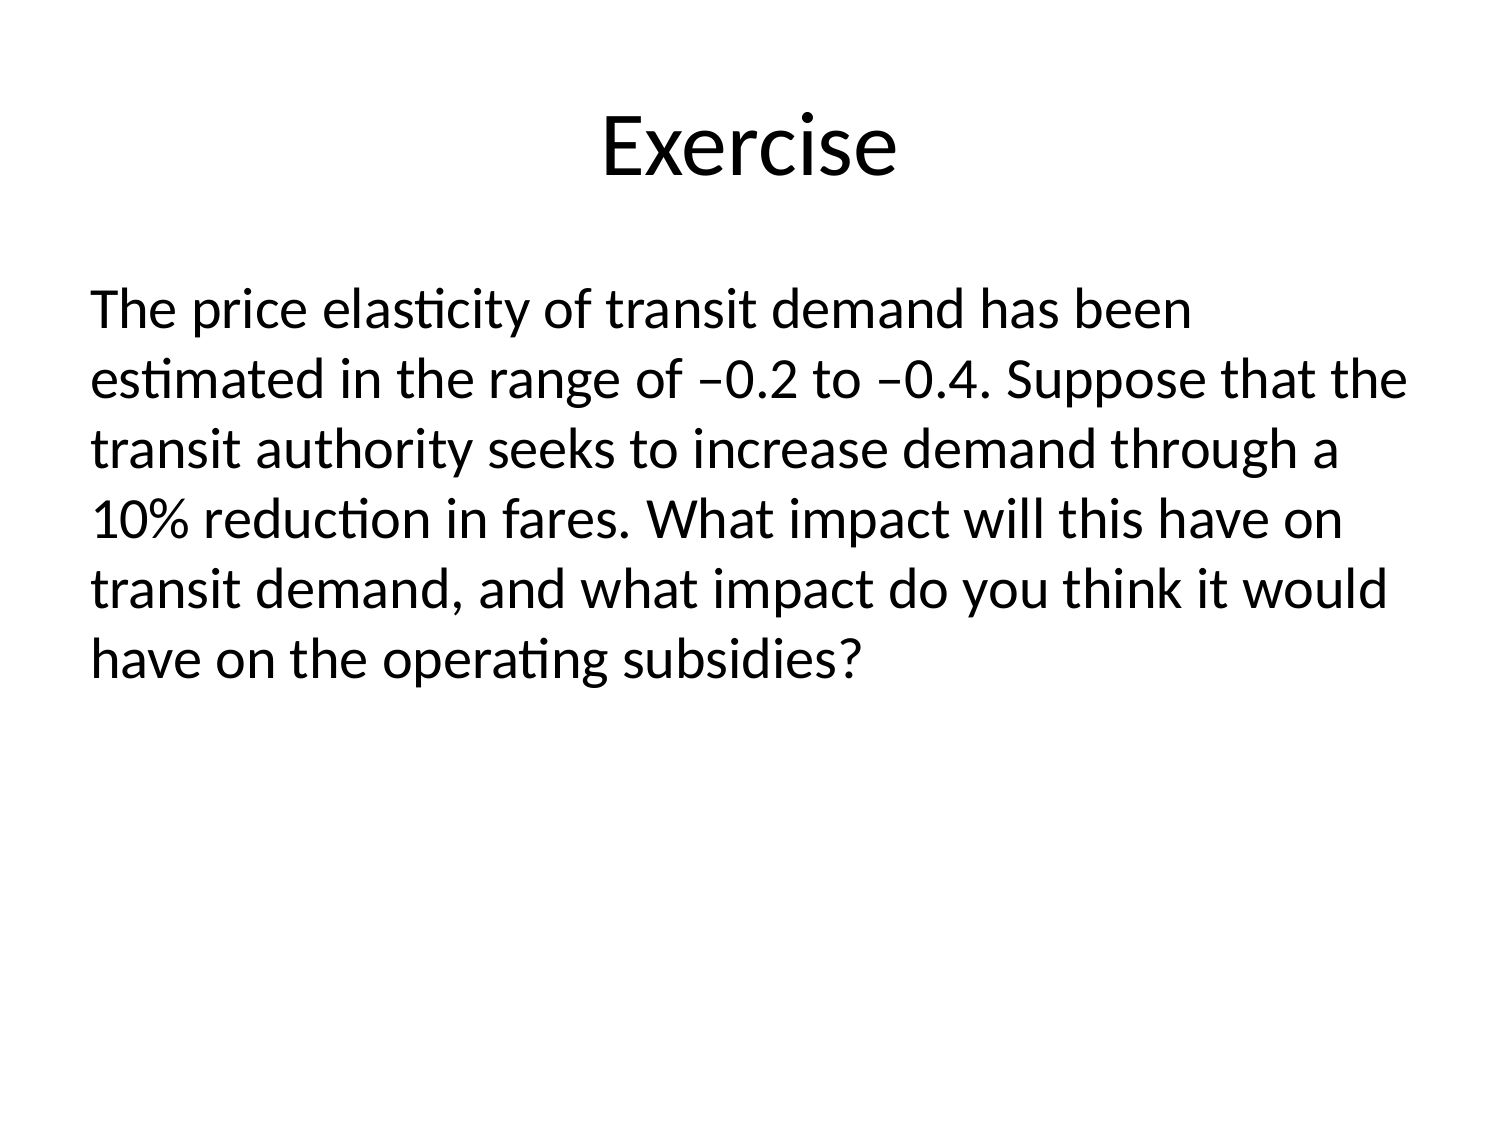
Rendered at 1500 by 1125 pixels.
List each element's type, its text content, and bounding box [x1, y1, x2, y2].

title Exercise [75, 45, 1425, 233]
list The price elasticity of transit demand has been estimated in the range of –0.2 to –0.4. Suppose that the transit authority seeks to increase demand through a 10% reduction in fares. What impact will this have on transit demand, and what impact do you think it would have on the operating subsidies? [75, 262, 1425, 1005]
